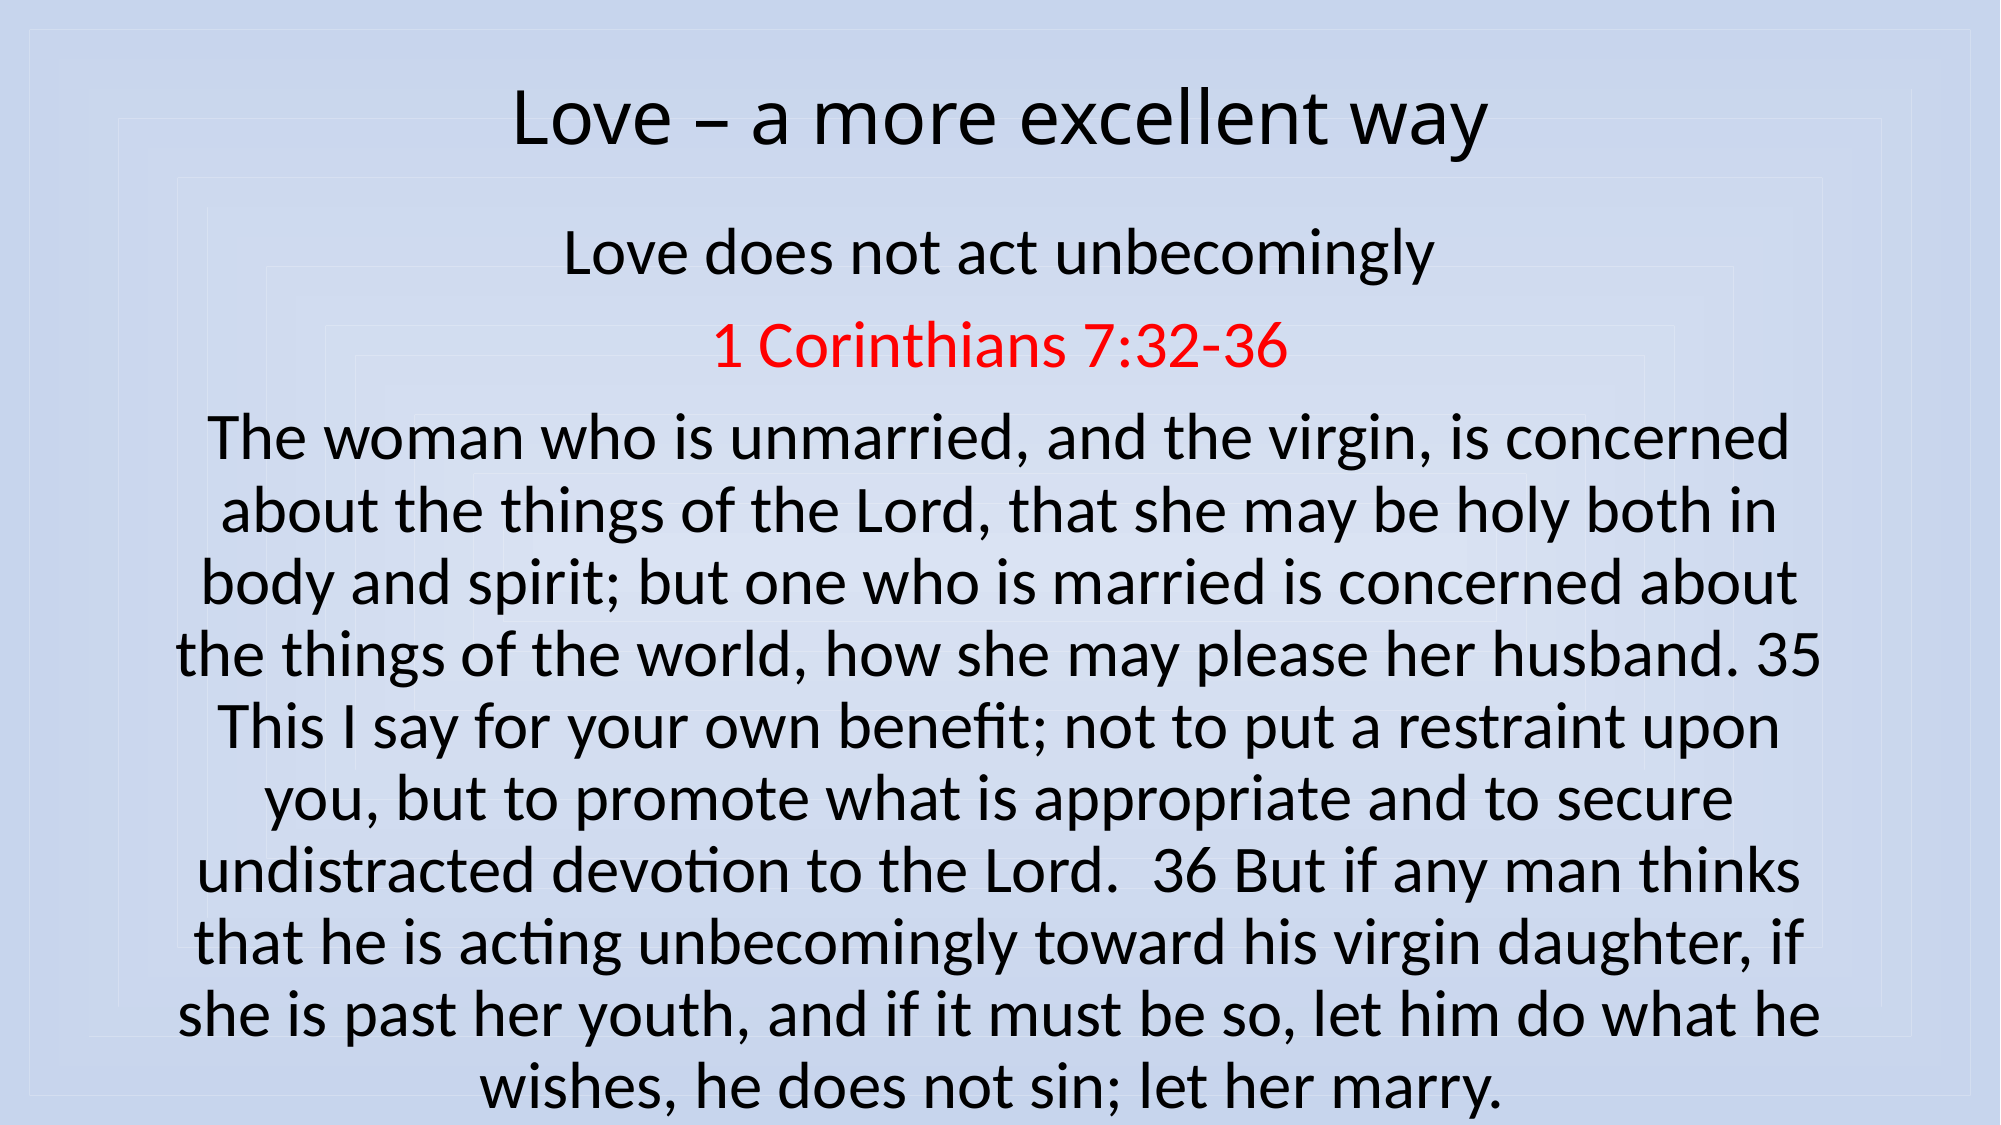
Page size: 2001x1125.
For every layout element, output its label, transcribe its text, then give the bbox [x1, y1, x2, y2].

list Love does not act unbecomingly 1 Corinthians 7:32-36 The woman who is unmarried, and the virgin, is concerned about the things of the Lord, that she may be holy both in body and spirit; but one who is married is concerned about the things of the world, how she may please her husband. 35 This I say for your own benefit; not to put a restraint upon you, but to promote what is appropriate and to secure undistracted devotion to the Lord. 36 But if any man thinks that he is acting unbecomingly toward his virgin daughter, if she is past her youth, and if it must be so, let him do what he wishes, he does not sin; let her marry. [137, 209, 1863, 1125]
title Love – a more excellent way [137, 59, 1863, 181]
